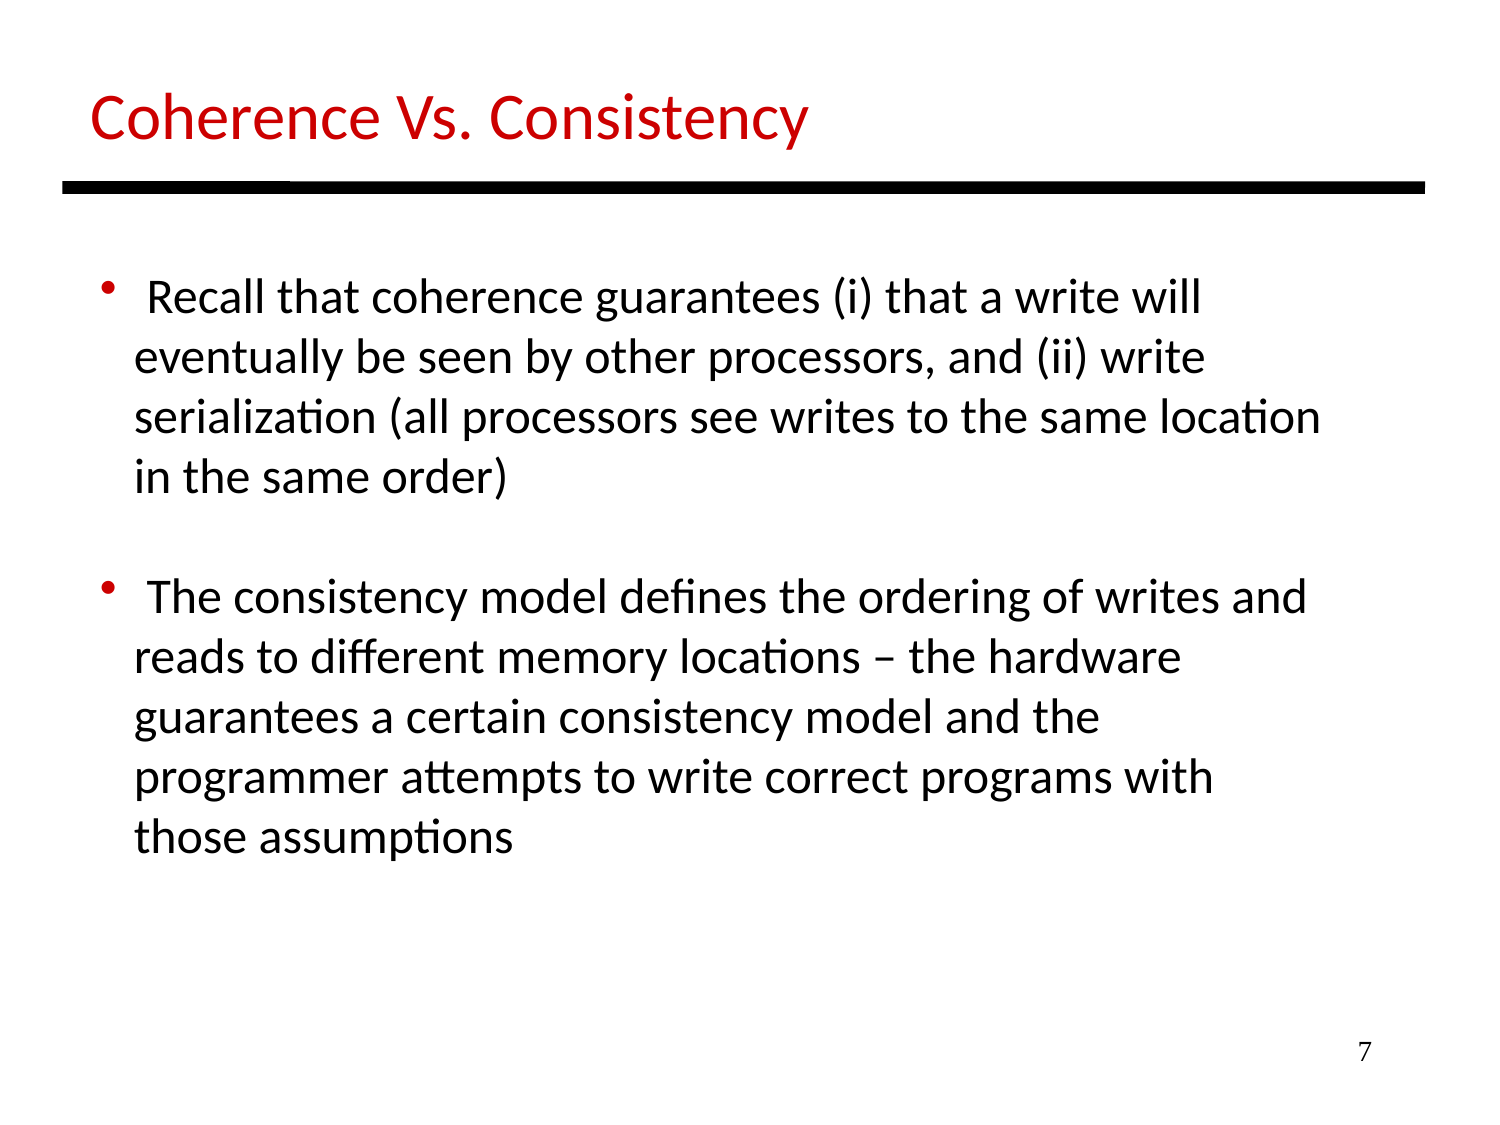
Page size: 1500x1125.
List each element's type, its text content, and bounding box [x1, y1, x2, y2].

text_box Recall that coherence guarantees (i) that a write will eventually be seen by other processors, and (ii) write serialization (all processors see writes to the same location in the same order) The consistency model defines the ordering of writes and reads to different memory locations – the hardware guarantees a certain consistency model and the programmer attempts to write correct programs with those assumptions [85, 256, 1338, 872]
slide_number 7 [1074, 1024, 1388, 1101]
text_box Coherence Vs. Consistency [76, 65, 826, 160]
